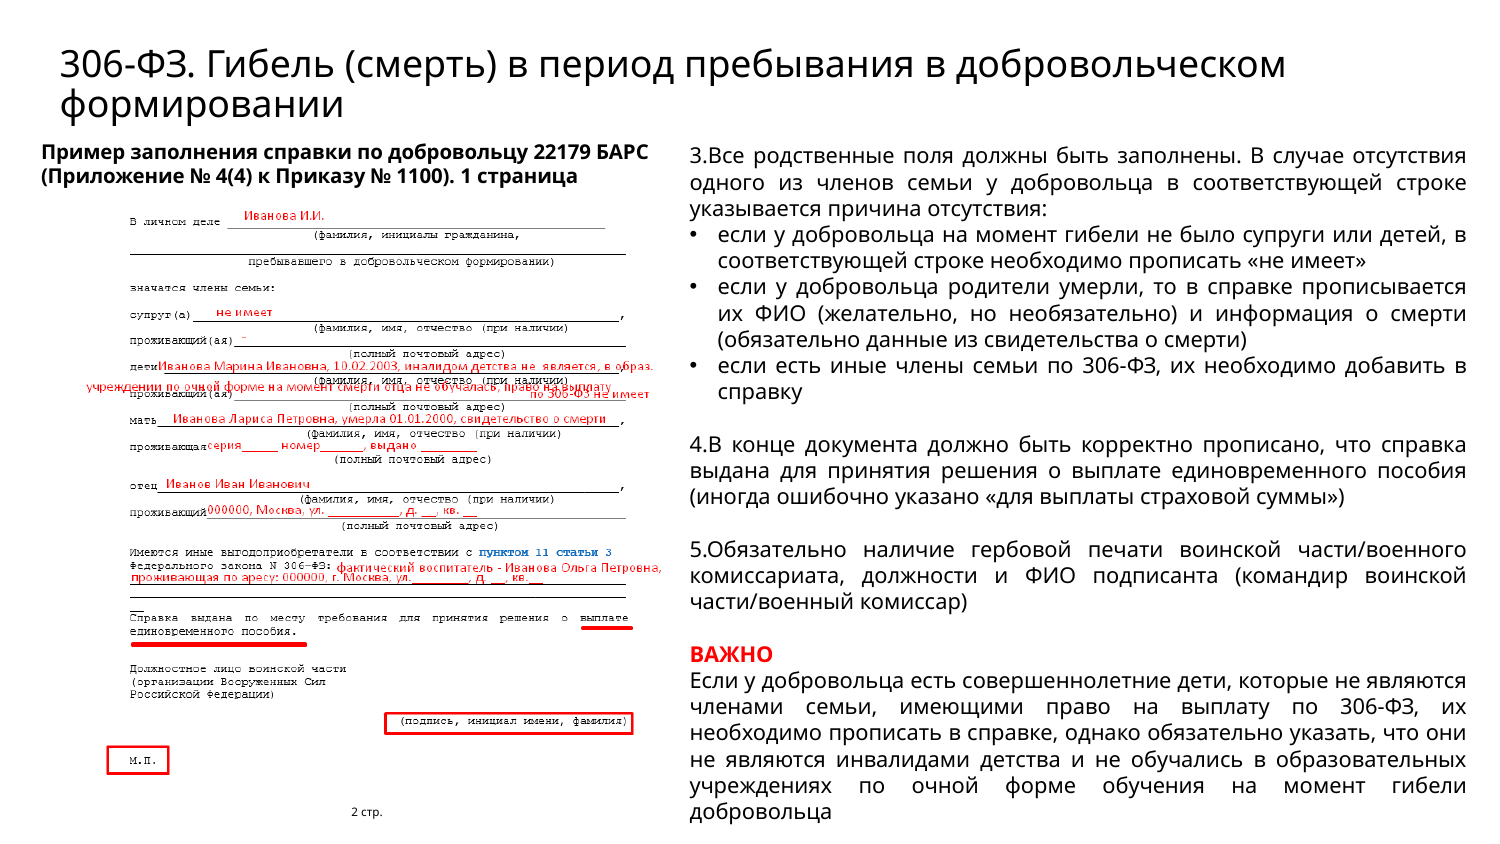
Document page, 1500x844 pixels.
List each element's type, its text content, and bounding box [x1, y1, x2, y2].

title 306-ФЗ. Гибель (смерть) в период пребывания в добровольческом формировании [44, 23, 1500, 148]
picture [44, 134, 665, 824]
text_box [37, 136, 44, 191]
text_box 3.Все родственные поля должны быть заполнены. В случае отсутствия одного из членов семьи у добровольца в соответствующей строке указывается причина отсутствия: если у добровольца на момент гибели не было супруги или детей, в соответствующей строке необходимо прописать «не имеет» если у добровольца родители умерли, то в справке прописывается их ФИО (желательно, но необязательно) и информация о смерти (обязательно данные из свидетельства о смерти) если есть иные члены семьи по 306-ФЗ, их необходимо добавить в справку 4.В конце документа должно быть корректно прописано, что справка выдана для принятия решения о выплате единовременного пособия (иногда ошибочно указано «для выплаты страховой суммы») 5.Обязательно наличие гербовой печати воинской части/военного комиссариата, должности и ФИО подписанта (командир воинской части/военный комиссар) ВАЖНО Если у добровольца есть совершеннолетние дети, которые не являются членами семьи, имеющими право на выплату по 306-ФЗ, их необходимо прописать в справке, однако обязательно указать, что они не являются инвалидами детства и не обучались в образовательных учреждениях по очной форме обучения на момент гибели добровольца [686, 139, 1472, 827]
text_box Пример заполнения справки по добровольцу 22179 БАРС (Приложение № 4(4) к Приказу № 1100). 1 страница [665, 136, 1405, 191]
